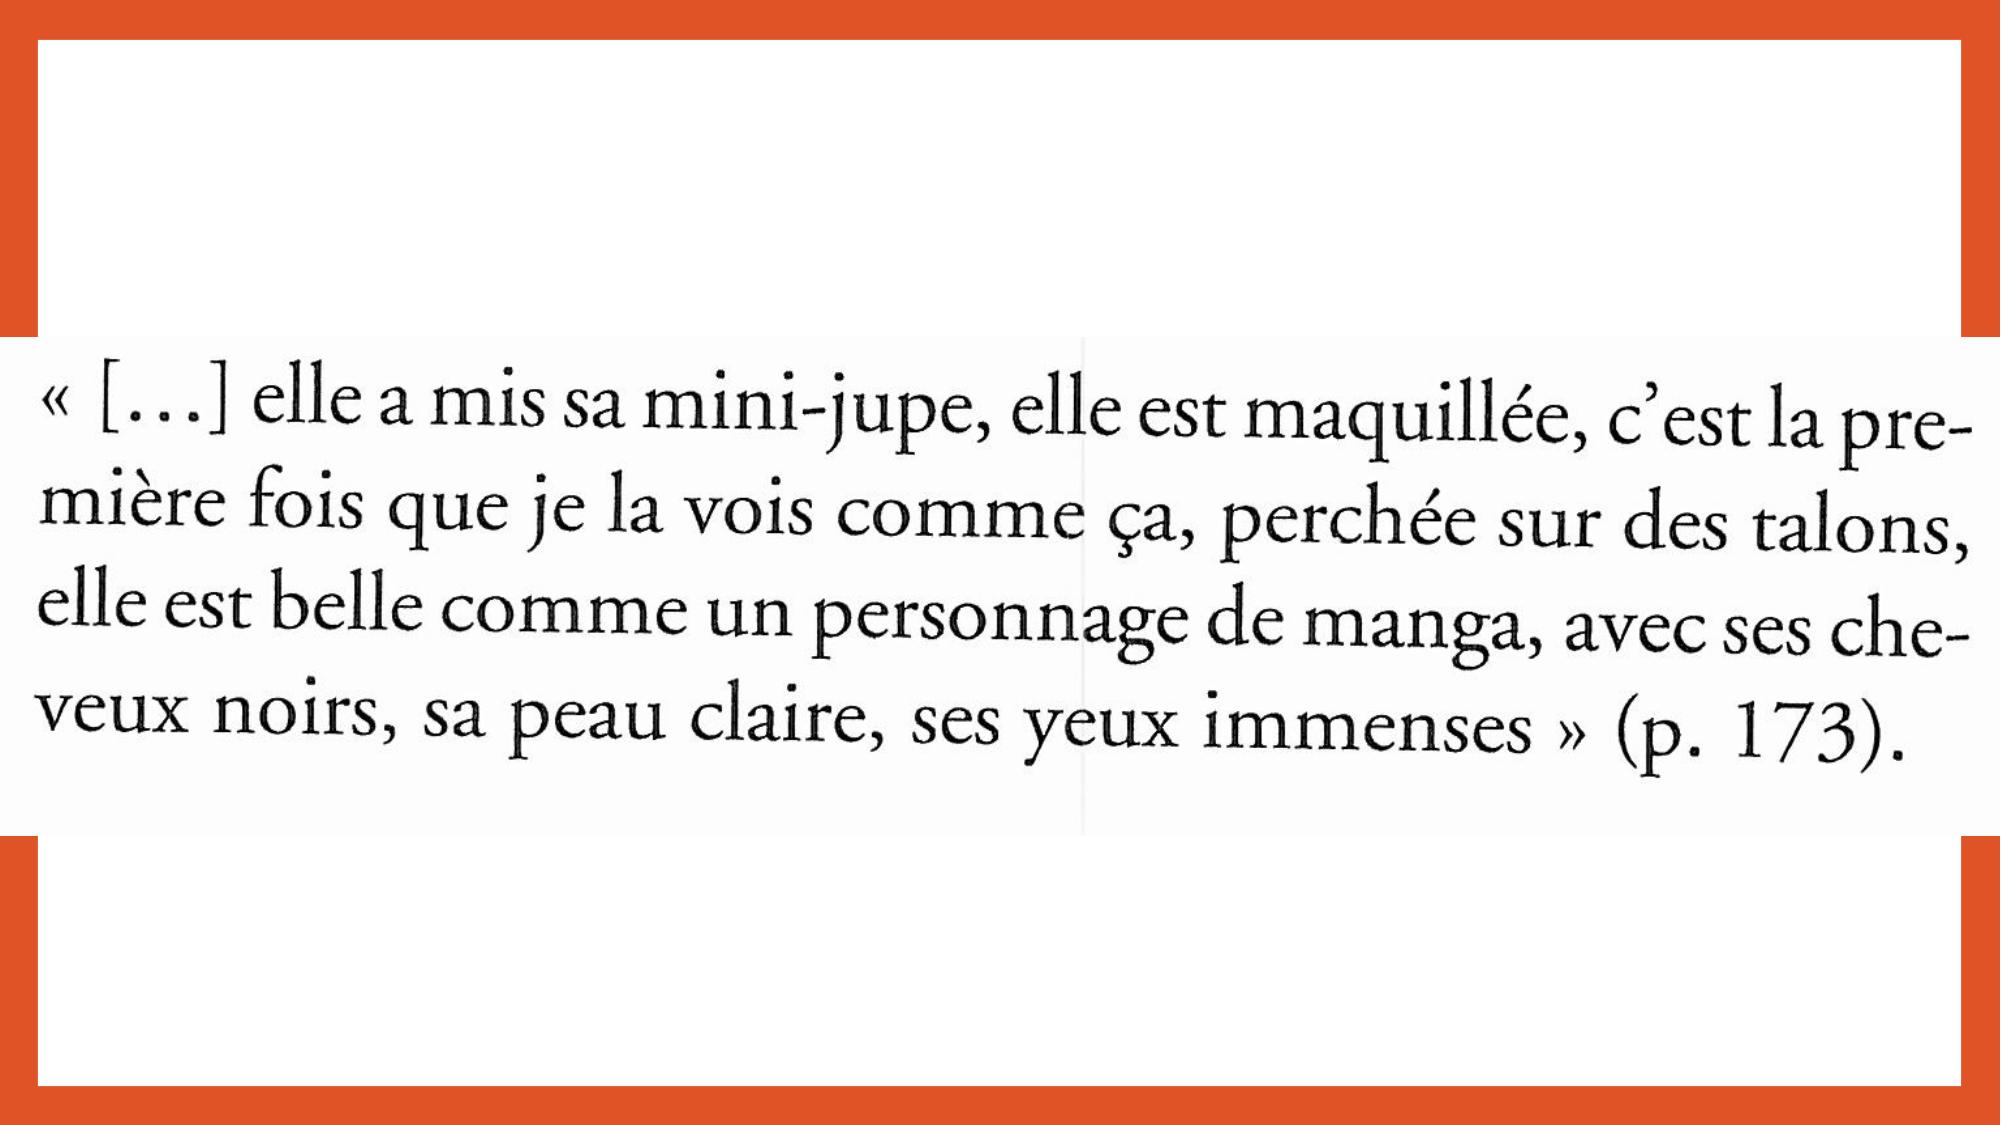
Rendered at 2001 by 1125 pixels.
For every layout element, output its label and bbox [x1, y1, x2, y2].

picture [0, 337, 2000, 836]
